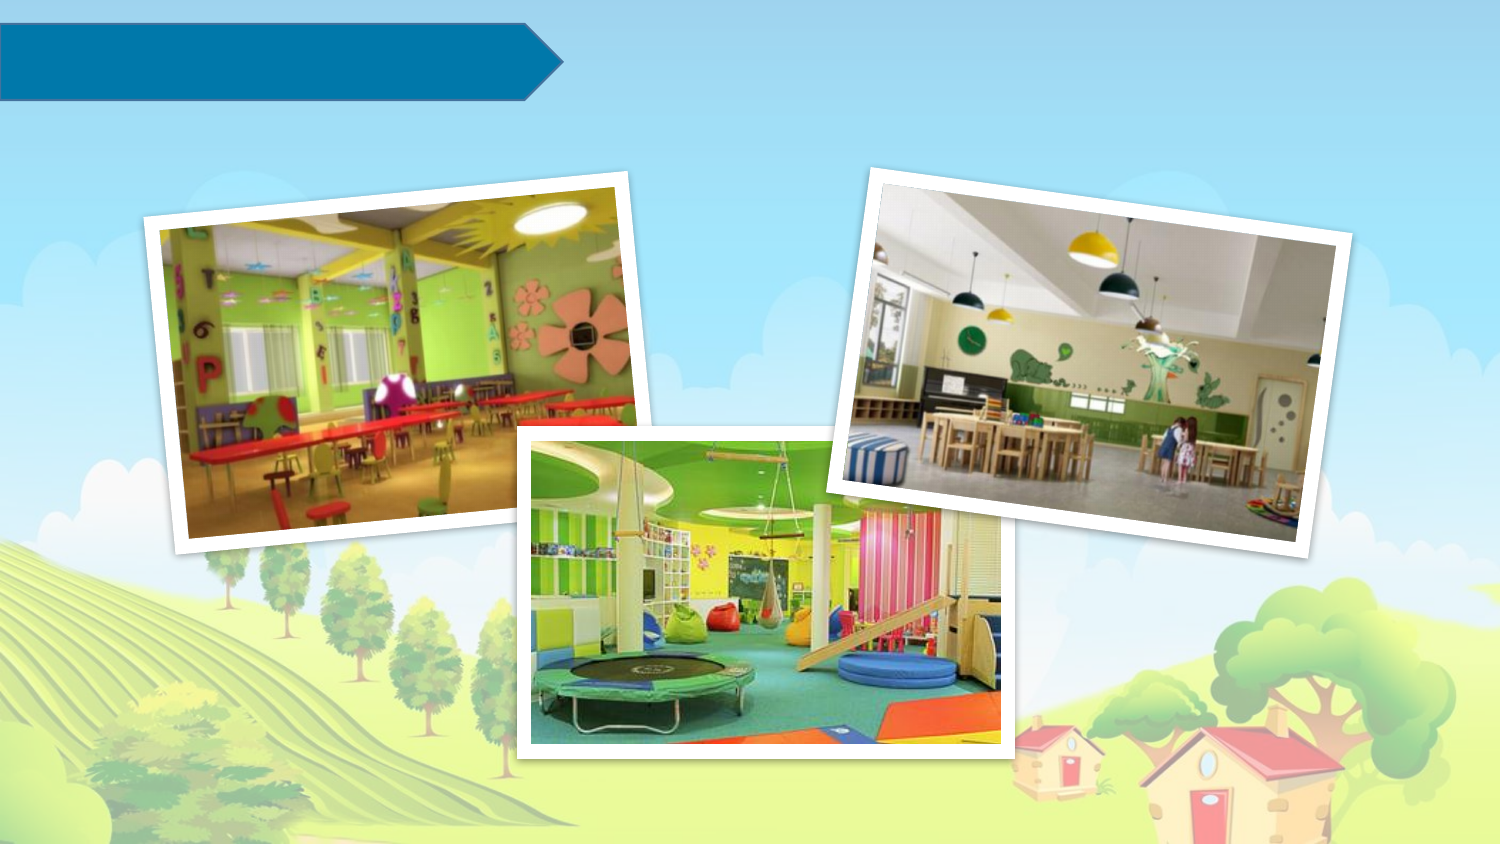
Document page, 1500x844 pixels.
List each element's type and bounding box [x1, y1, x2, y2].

picture [160, 184, 1335, 745]
